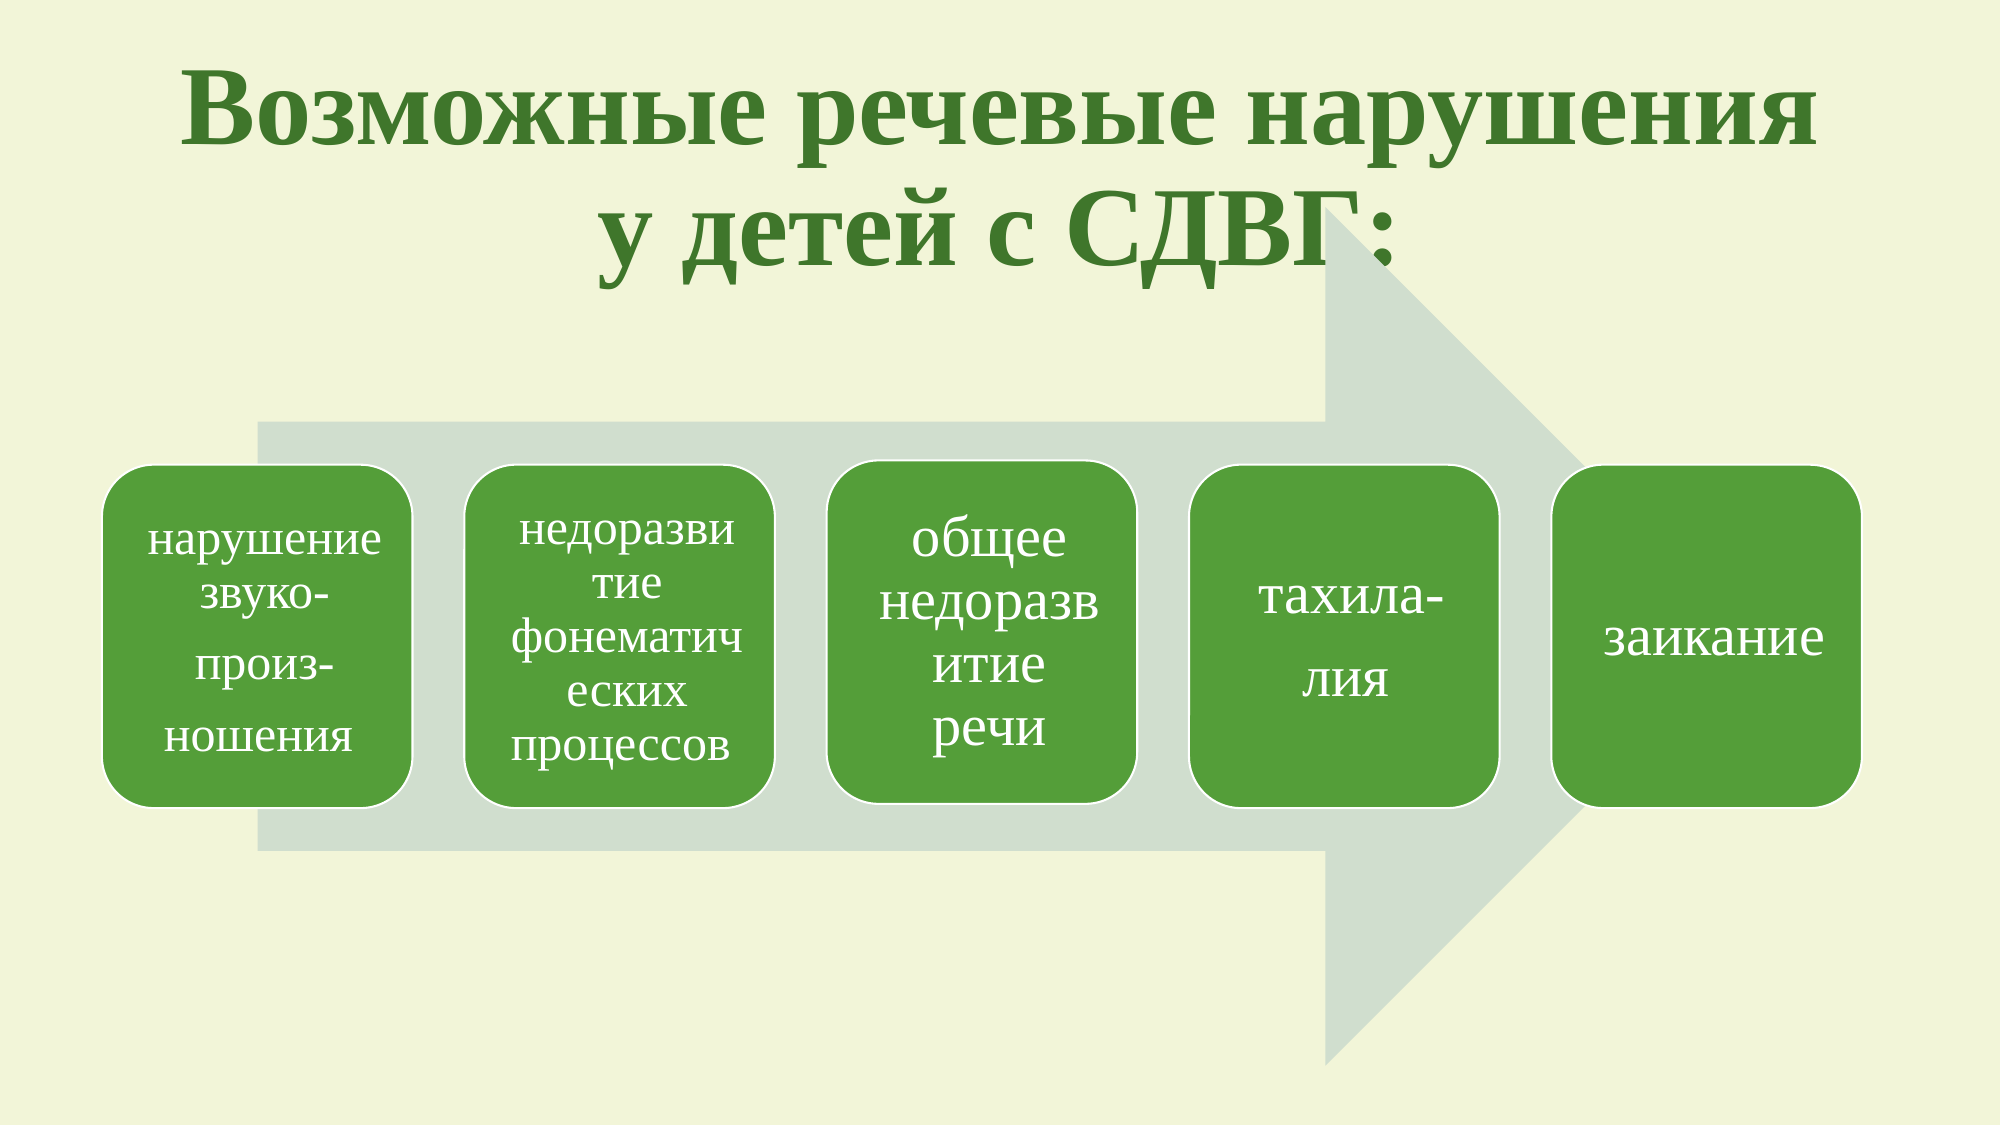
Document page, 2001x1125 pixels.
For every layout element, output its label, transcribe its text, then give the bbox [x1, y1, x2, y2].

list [101, 207, 1863, 1066]
title Возможные речевые нарушения у детей с СДВГ: [137, 59, 1863, 207]
